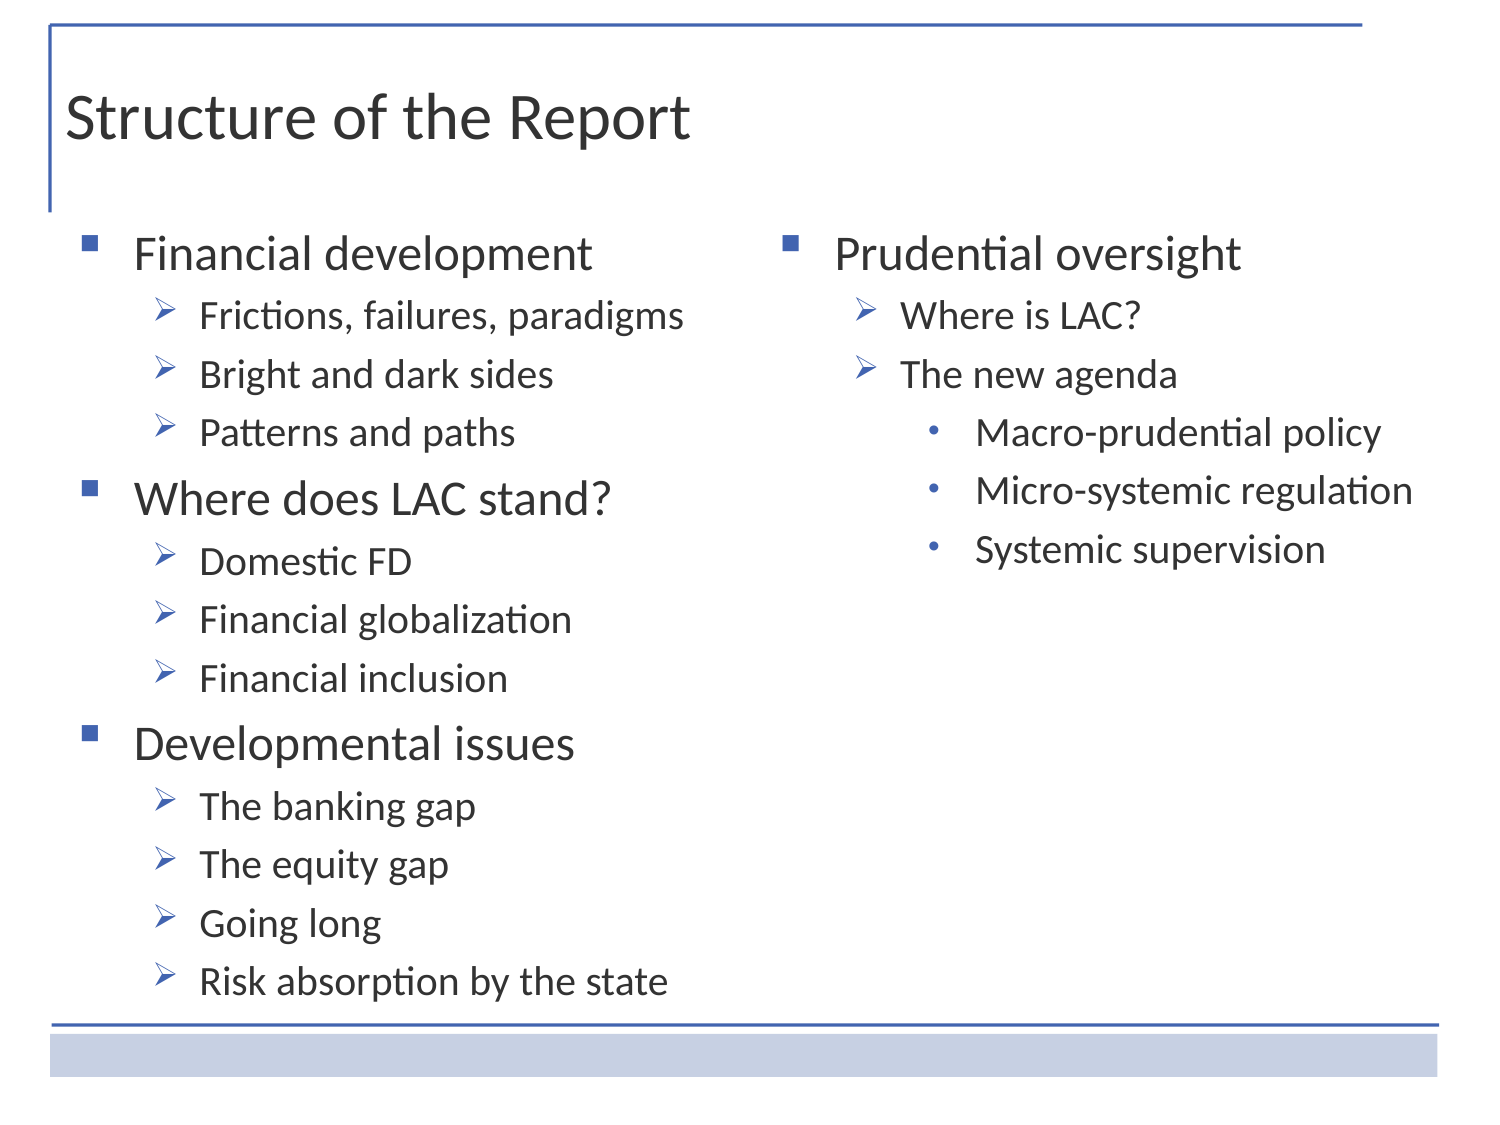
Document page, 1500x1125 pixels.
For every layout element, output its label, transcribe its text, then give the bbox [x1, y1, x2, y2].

text_box Prudential oversight Where is LAC? The new agenda Macro-prudential policy Micro-systemic regulation Systemic supervision [763, 212, 1450, 1025]
title Structure of the Report [49, 24, 1476, 201]
list Financial development Frictions, failures, paradigms Bright and dark sides Patterns and paths Where does LAC stand? Domestic FD Financial globalization Financial inclusion Developmental issues The banking gap The equity gap Going long Risk absorption by the state [62, 212, 751, 1032]
